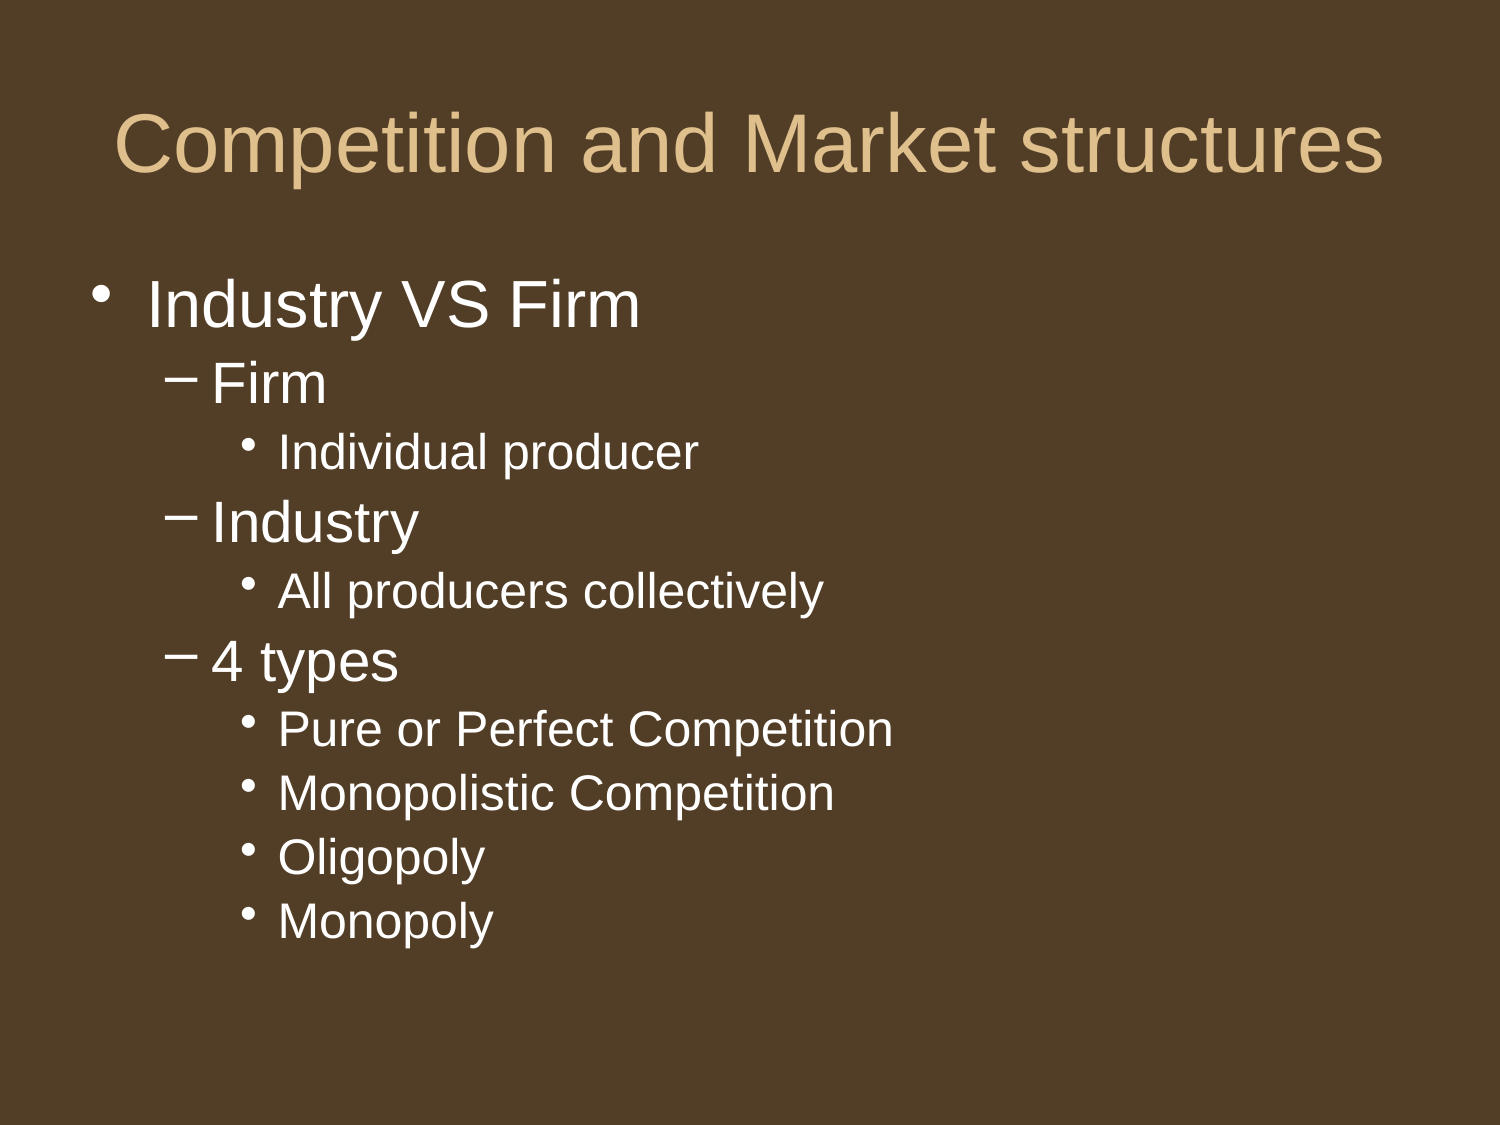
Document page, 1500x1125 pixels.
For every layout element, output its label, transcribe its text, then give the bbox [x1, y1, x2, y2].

title Competition and Market structures [74, 44, 1426, 233]
list Industry VS Firm Firm Individual producer Industry All producers collectively 4 types Pure or Perfect Competition Monopolistic Competition Oligopoly Monopoly [74, 262, 1426, 1006]
